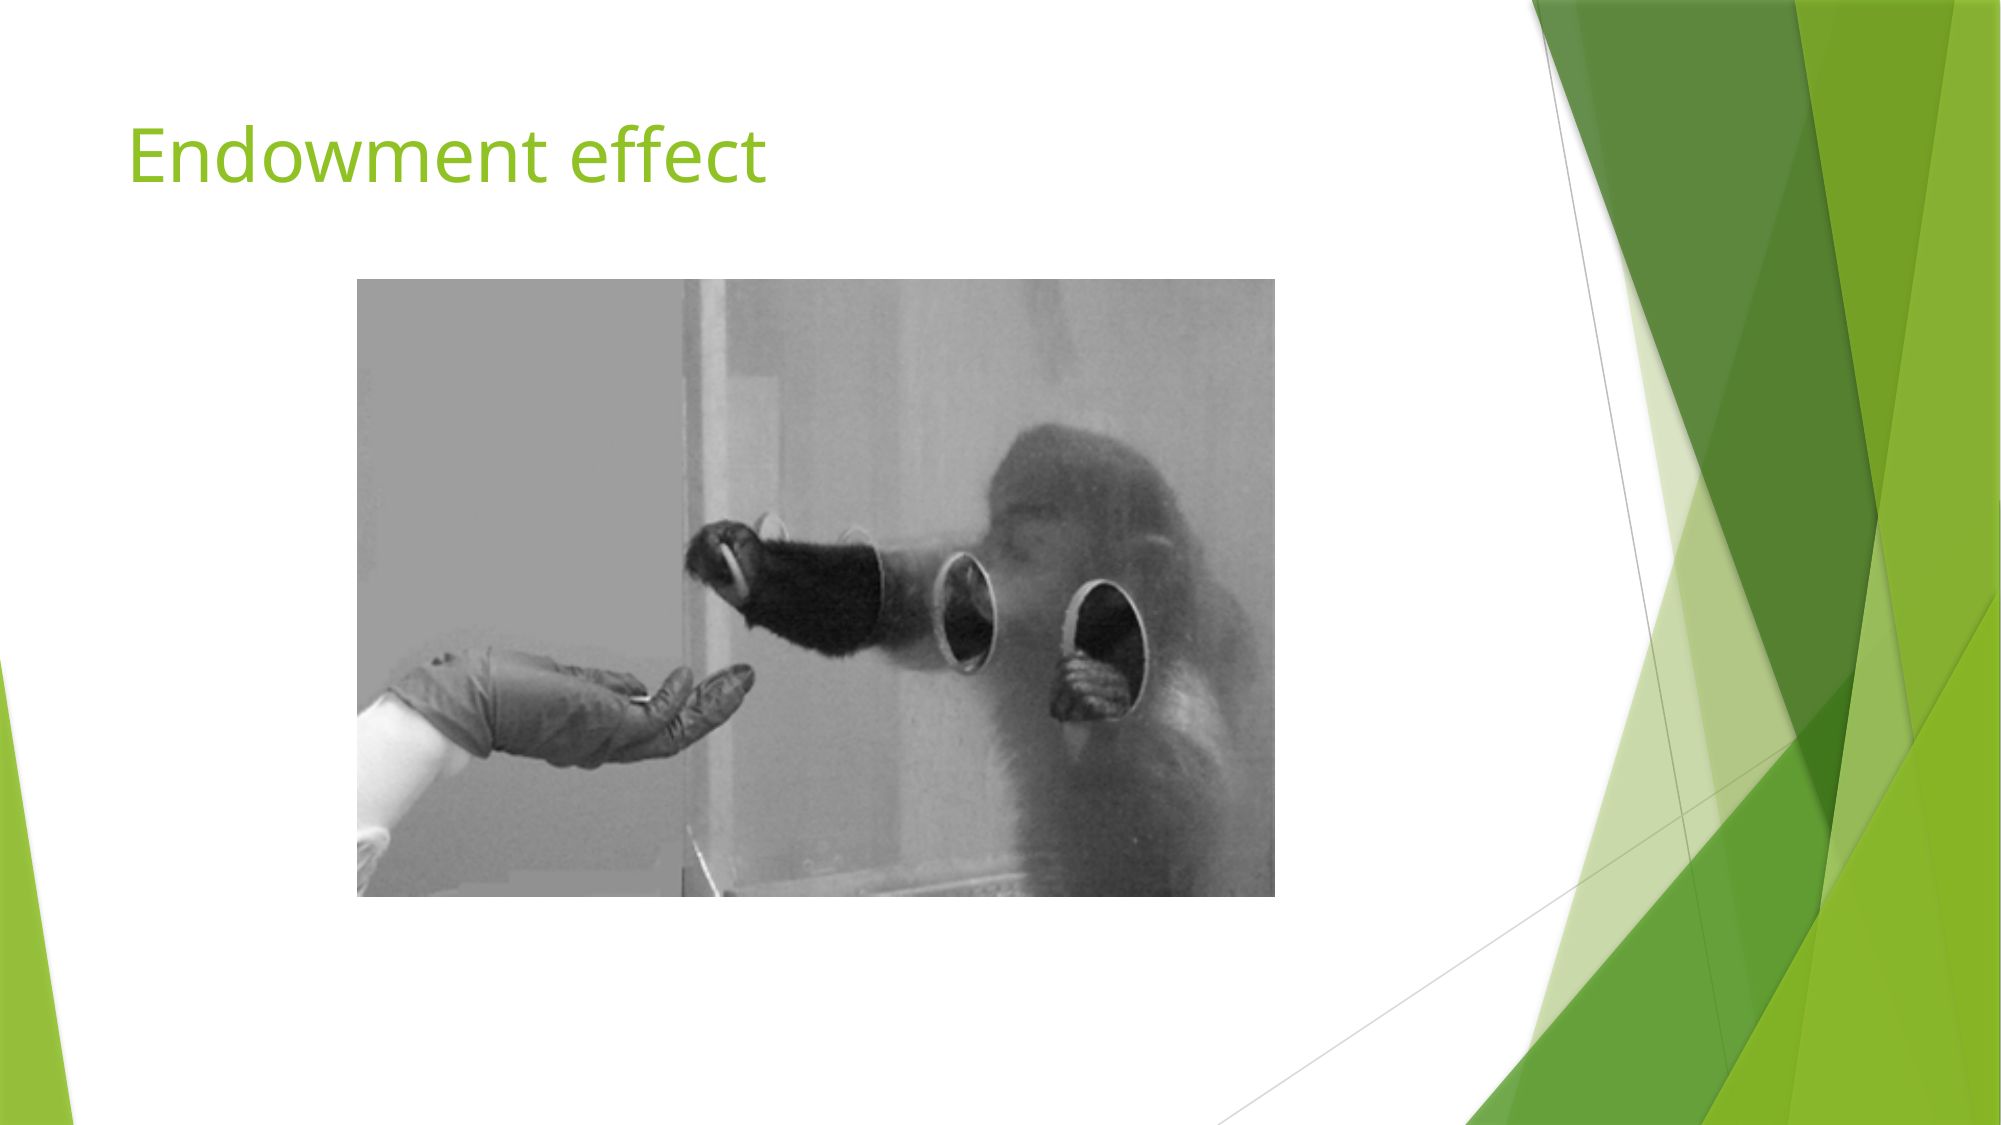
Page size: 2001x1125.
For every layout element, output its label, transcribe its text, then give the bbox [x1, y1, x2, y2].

title Endowment effect [111, 99, 1522, 317]
picture [357, 278, 1275, 897]
